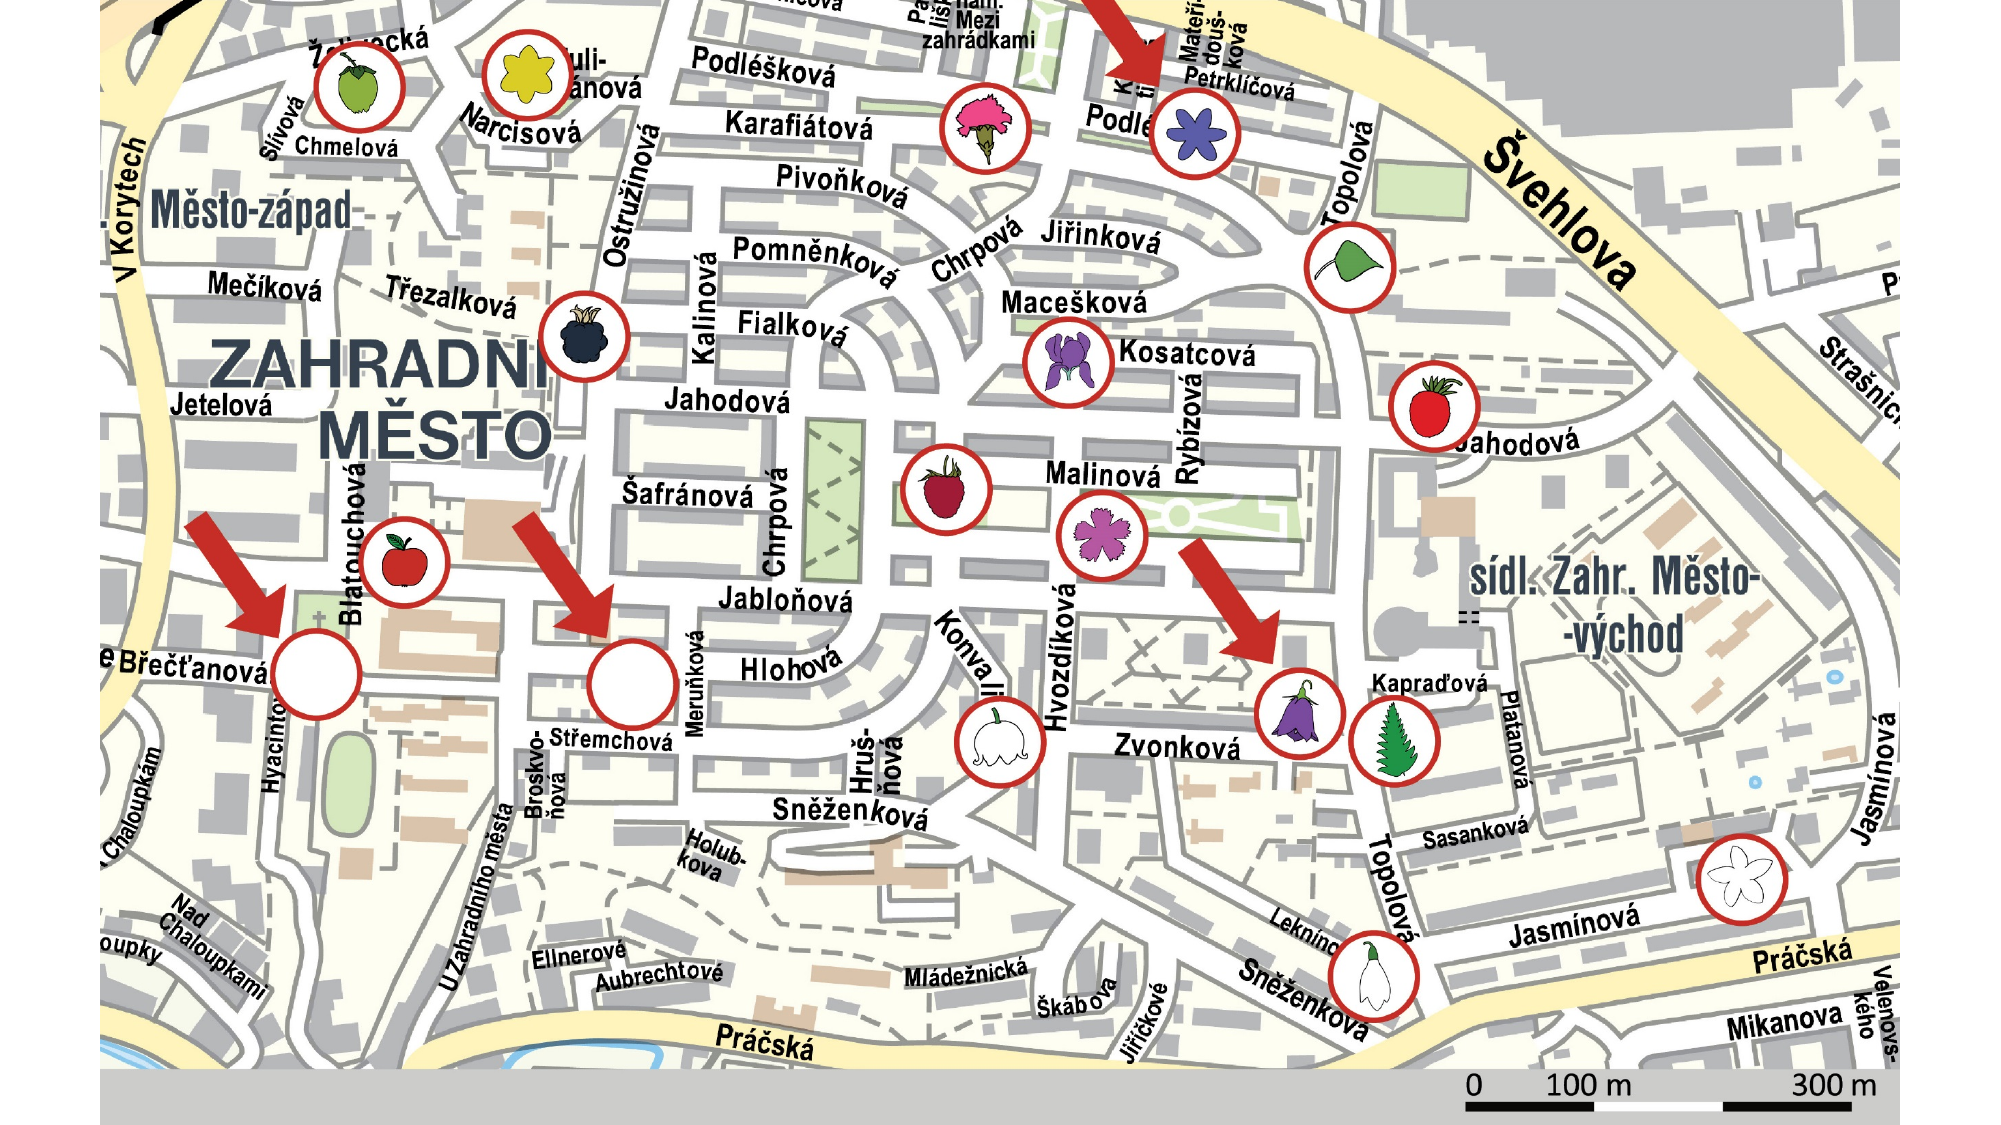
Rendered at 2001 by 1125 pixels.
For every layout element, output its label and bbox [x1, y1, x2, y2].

picture [100, 0, 1900, 1125]
